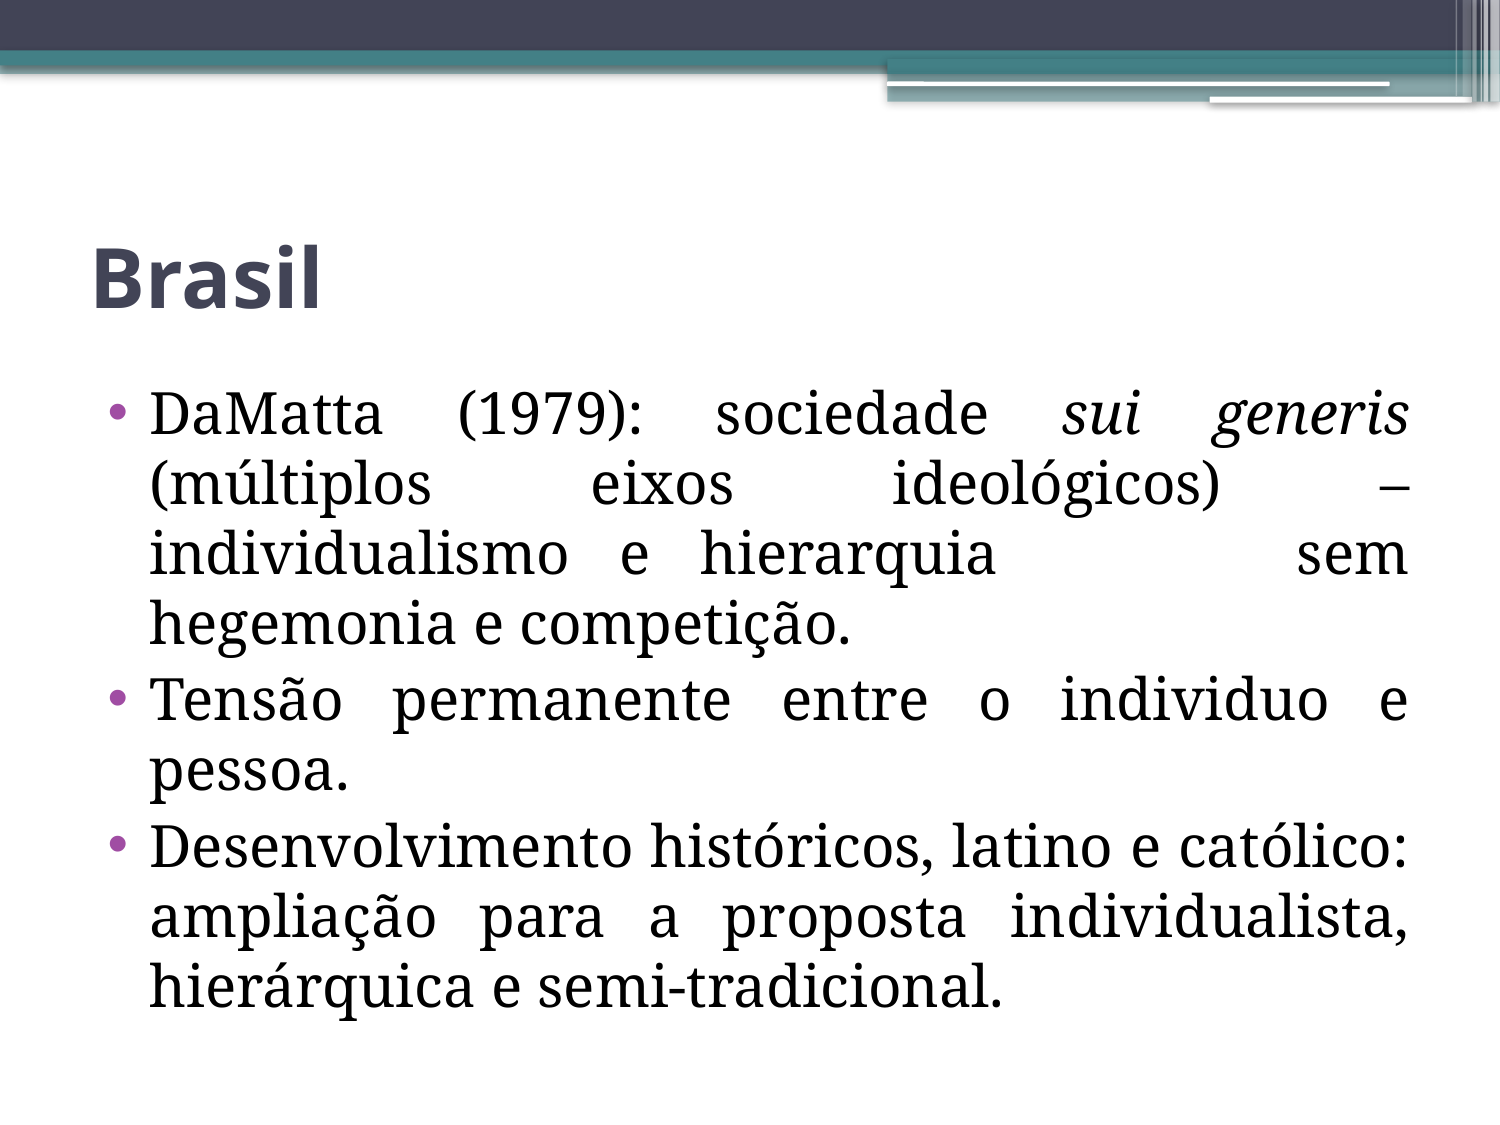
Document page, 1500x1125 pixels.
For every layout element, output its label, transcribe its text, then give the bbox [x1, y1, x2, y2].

title Brasil [75, 187, 1425, 363]
list DaMatta (1979): sociedade sui generis (múltiplos eixos ideológicos) – individualismo e hierarquia sem hegemonia e competição. Tensão permanente entre o individuo e pessoa. Desenvolvimento históricos, latino e católico: ampliação para a proposta individualista, hierárquica e semi-tradicional. [75, 368, 1425, 1079]
